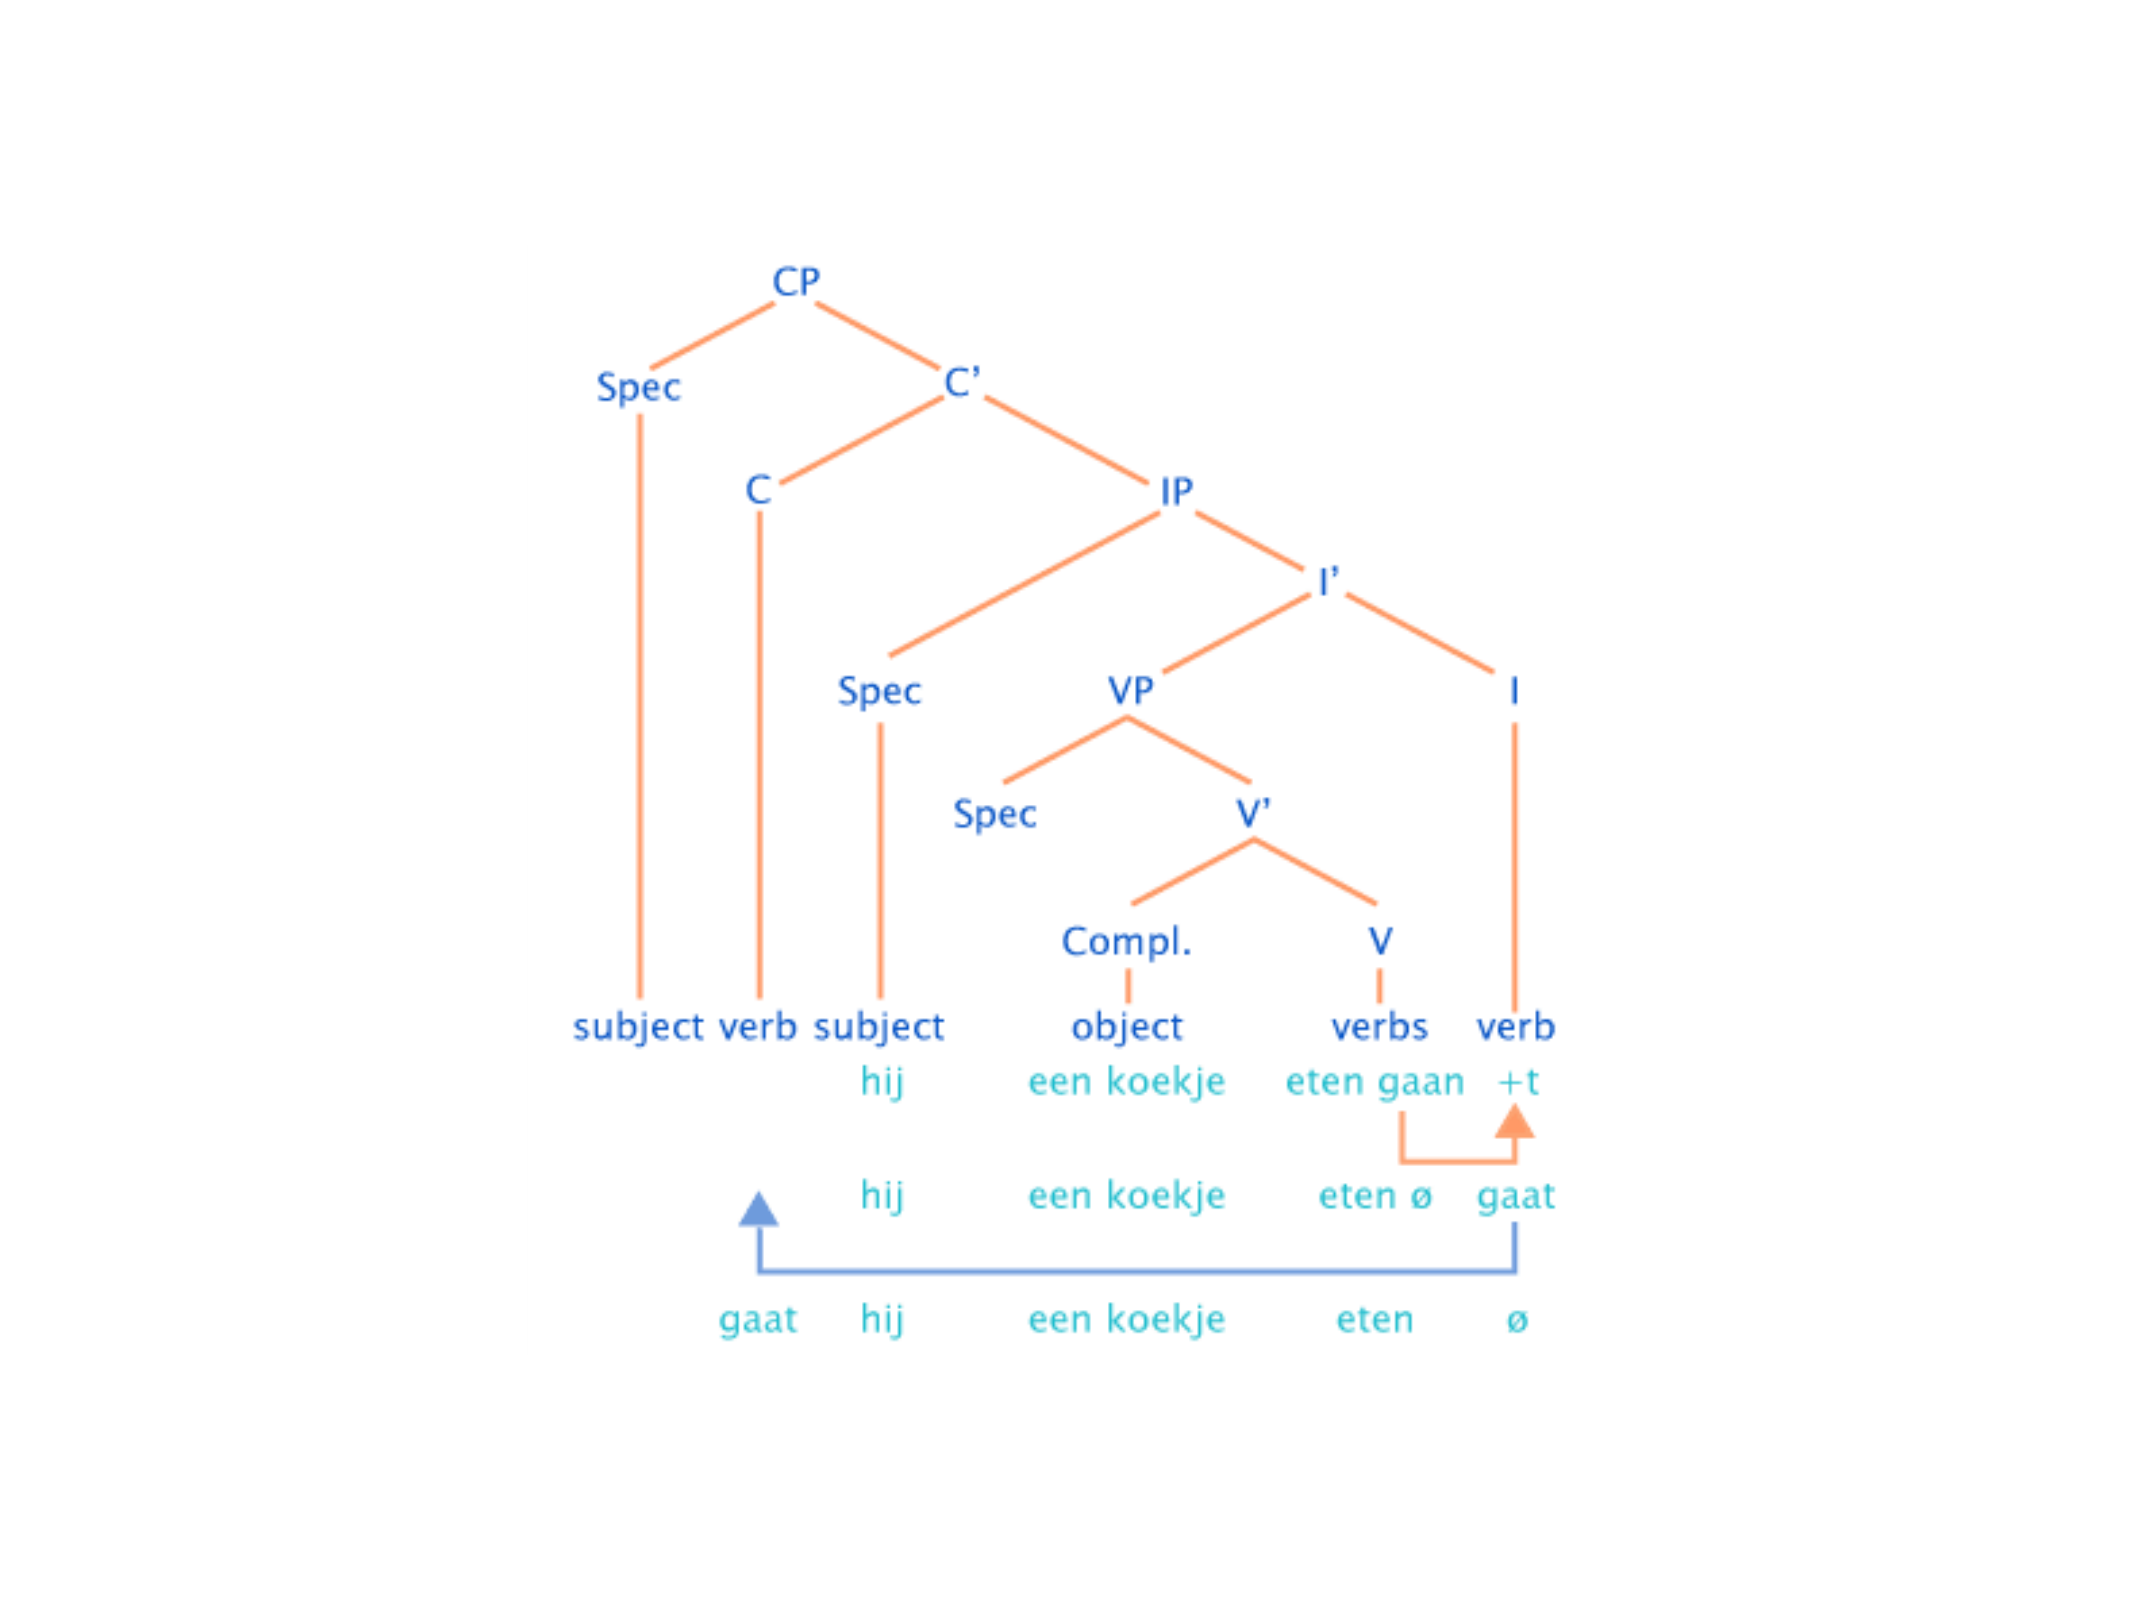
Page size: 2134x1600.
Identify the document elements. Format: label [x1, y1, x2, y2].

picture [526, 244, 1607, 1356]
